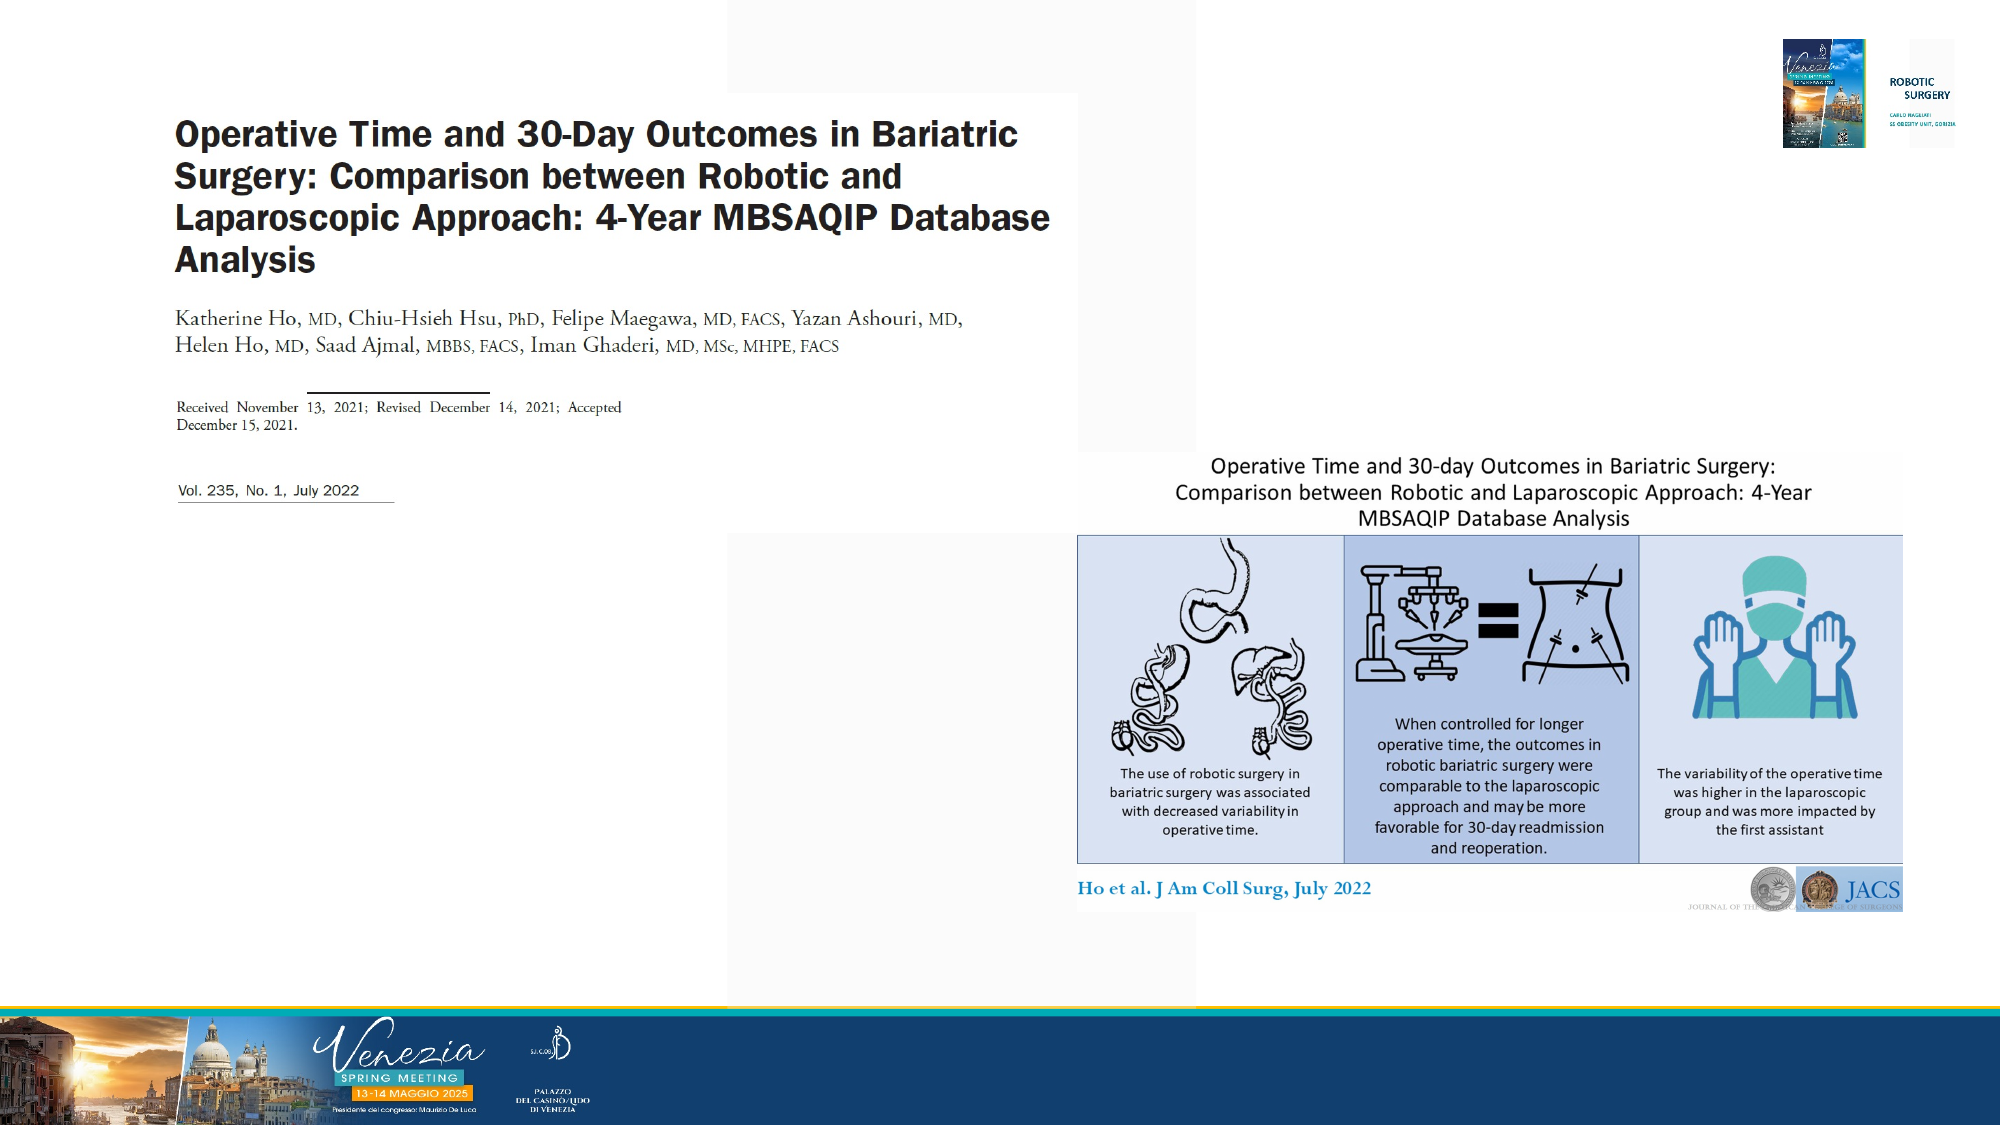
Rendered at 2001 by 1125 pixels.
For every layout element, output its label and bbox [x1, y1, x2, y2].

picture [1782, 39, 1977, 149]
picture [139, 93, 1903, 913]
picture [0, 1017, 609, 1125]
